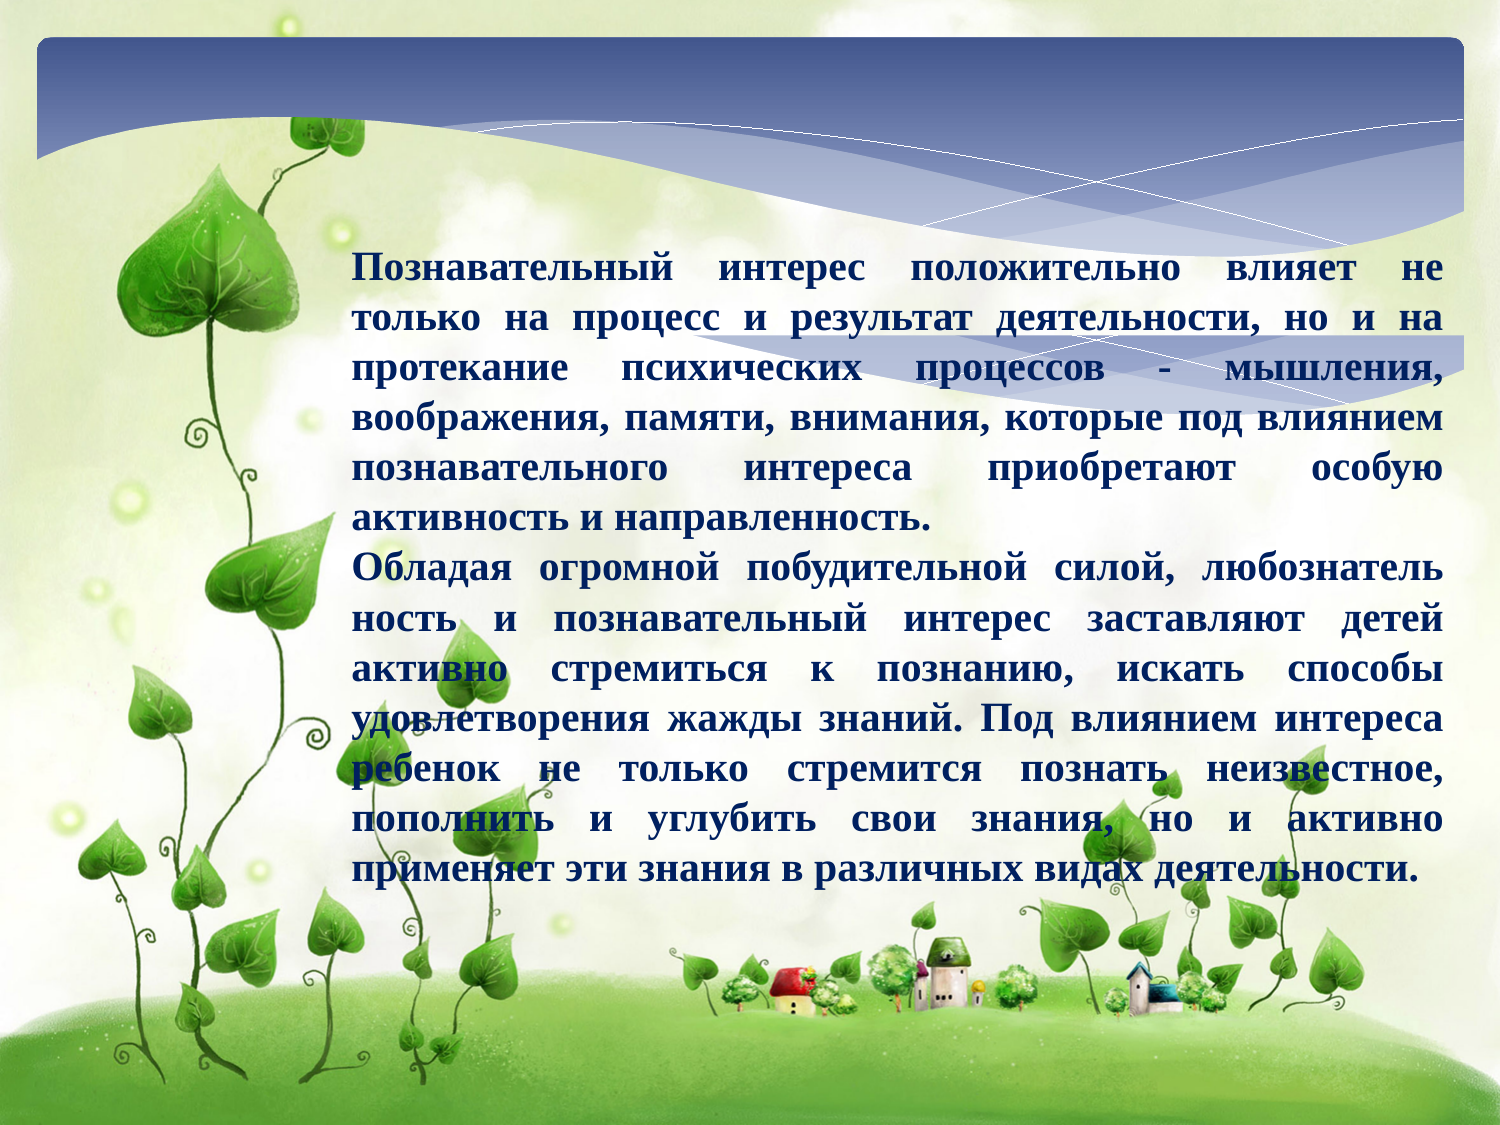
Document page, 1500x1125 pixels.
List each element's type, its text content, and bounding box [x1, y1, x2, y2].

picture [0, 0, 1500, 1125]
text_box Познавательный интерес положительно влияет не только на процесс и результат деятельности, но и на протекание психических процессов - мышления, воображения, памяти, внимания, которые под влиянием познавательного интереса приобретают особую активность и направленность. Обладая огромной побудительной силой, любознатель­ность и познавательный интерес заставляют детей активно стремиться к познанию, искать способы удовлетворения жажды знаний. Под влиянием интереса ребенок не только стремится познать неизвестное, пополнить и углубить свои знания, но и активно применяет эти знания в различных видах деятельности. [336, 231, 1459, 957]
